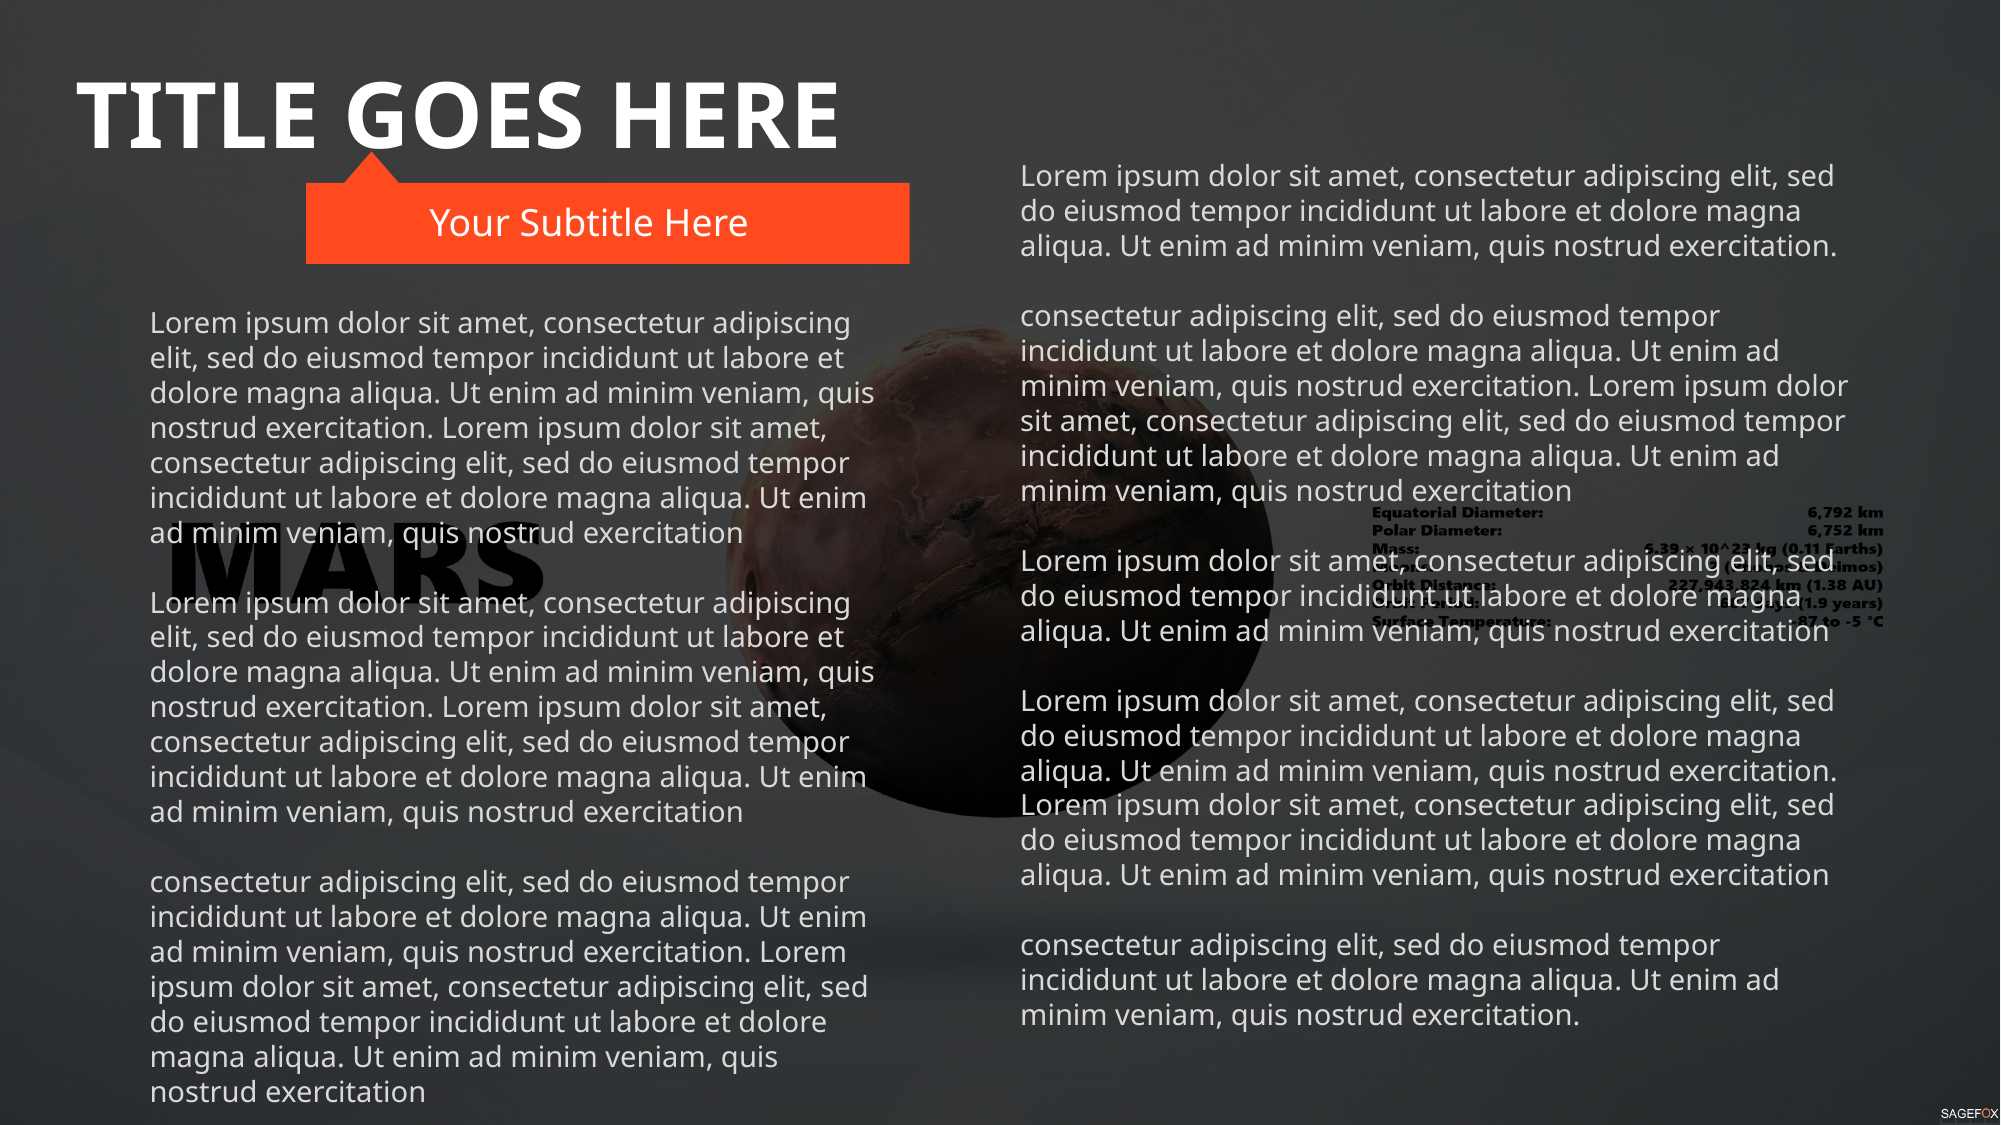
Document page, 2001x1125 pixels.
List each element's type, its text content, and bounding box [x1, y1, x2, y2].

text_box Lorem ipsum dolor sit amet, consectetur adipiscing elit, sed do eiusmod tempor incididunt ut labore et dolore magna aliqua. Ut enim ad minim veniam, quis nostrud exercitation. consectetur adipiscing elit, sed do eiusmod tempor incididunt ut labore et dolore magna aliqua. Ut enim ad minim veniam, quis nostrud exercitation. Lorem ipsum dolor sit amet, consectetur adipiscing elit, sed do eiusmod tempor incididunt ut labore et dolore magna aliqua. Ut enim ad minim veniam, quis nostrud exercitation Lorem ipsum dolor sit amet, consectetur adipiscing elit, sed do eiusmod tempor incididunt ut labore et dolore magna aliqua. Ut enim ad minim veniam, quis nostrud exercitation Lorem ipsum dolor sit amet, consectetur adipiscing elit, sed do eiusmod tempor incididunt ut labore et dolore magna aliqua. Ut enim ad minim veniam, quis nostrud exercitation. Lorem ipsum dolor sit amet, consectetur adipiscing elit, sed do eiusmod tempor incididunt ut labore et dolore magna aliqua. Ut enim ad minim veniam, quis nostrud exercitation consectetur adipiscing elit, sed do eiusmod tempor incididunt ut labore et dolore magna aliqua. Ut enim ad minim veniam, quis nostrud exercitation. [1005, 150, 1876, 1039]
picture [0, 0, 2001, 1125]
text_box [306, 151, 910, 264]
text_box TITLE GOES HERE [60, 49, 965, 175]
text_box Lorem ipsum dolor sit amet, consectetur adipiscing elit, sed do eiusmod tempor incididunt ut labore et dolore magna aliqua. Ut enim ad minim veniam, quis nostrud exercitation. Lorem ipsum dolor sit amet, consectetur adipiscing elit, sed do eiusmod tempor incididunt ut labore et dolore magna aliqua. Ut enim ad minim veniam, quis nostrud exercitation Lorem ipsum dolor sit amet, consectetur adipiscing elit, sed do eiusmod tempor incididunt ut labore et dolore magna aliqua. Ut enim ad minim veniam, quis nostrud exercitation. Lorem ipsum dolor sit amet, consectetur adipiscing elit, sed do eiusmod tempor incididunt ut labore et dolore magna aliqua. Ut enim ad minim veniam, quis nostrud exercitation consectetur adipiscing elit, sed do eiusmod tempor incididunt ut labore et dolore magna aliqua. Ut enim ad minim veniam, quis nostrud exercitation. Lorem ipsum dolor sit amet, consectetur adipiscing elit, sed do eiusmod tempor incididunt ut labore et dolore magna aliqua. Ut enim ad minim veniam, quis nostrud exercitation [134, 296, 897, 1125]
